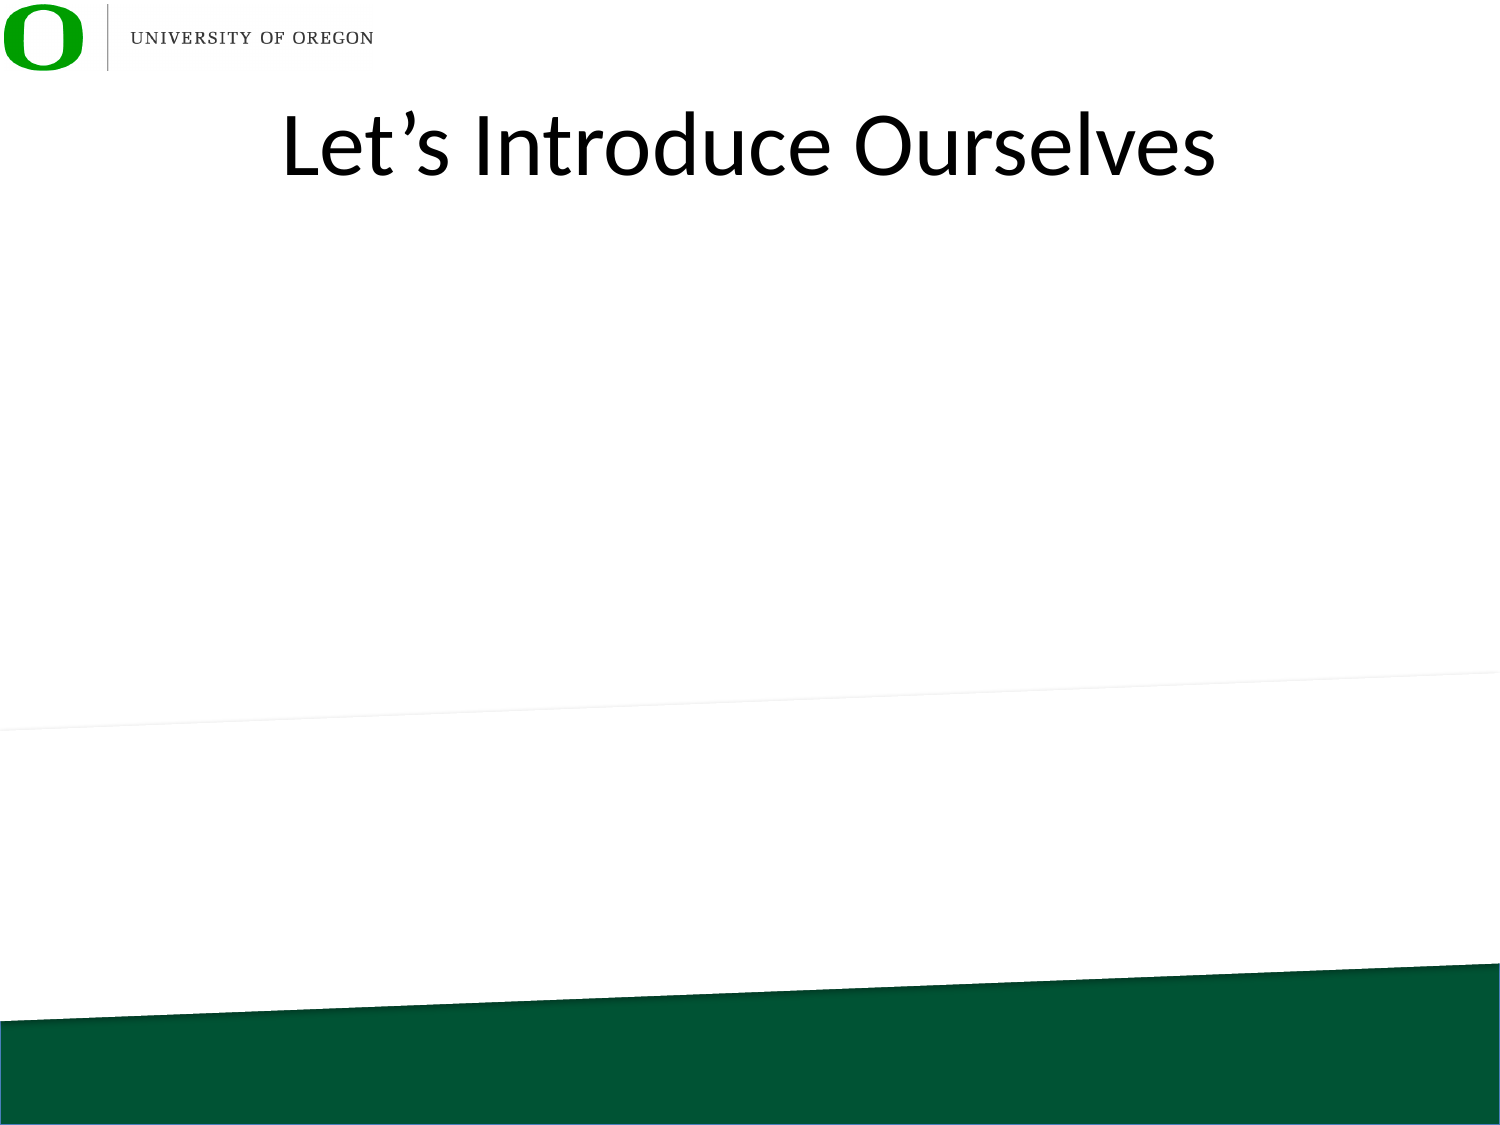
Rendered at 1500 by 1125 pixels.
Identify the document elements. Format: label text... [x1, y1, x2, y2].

picture [4, 4, 373, 71]
title Let’s Introduce Ourselves [75, 45, 1425, 233]
